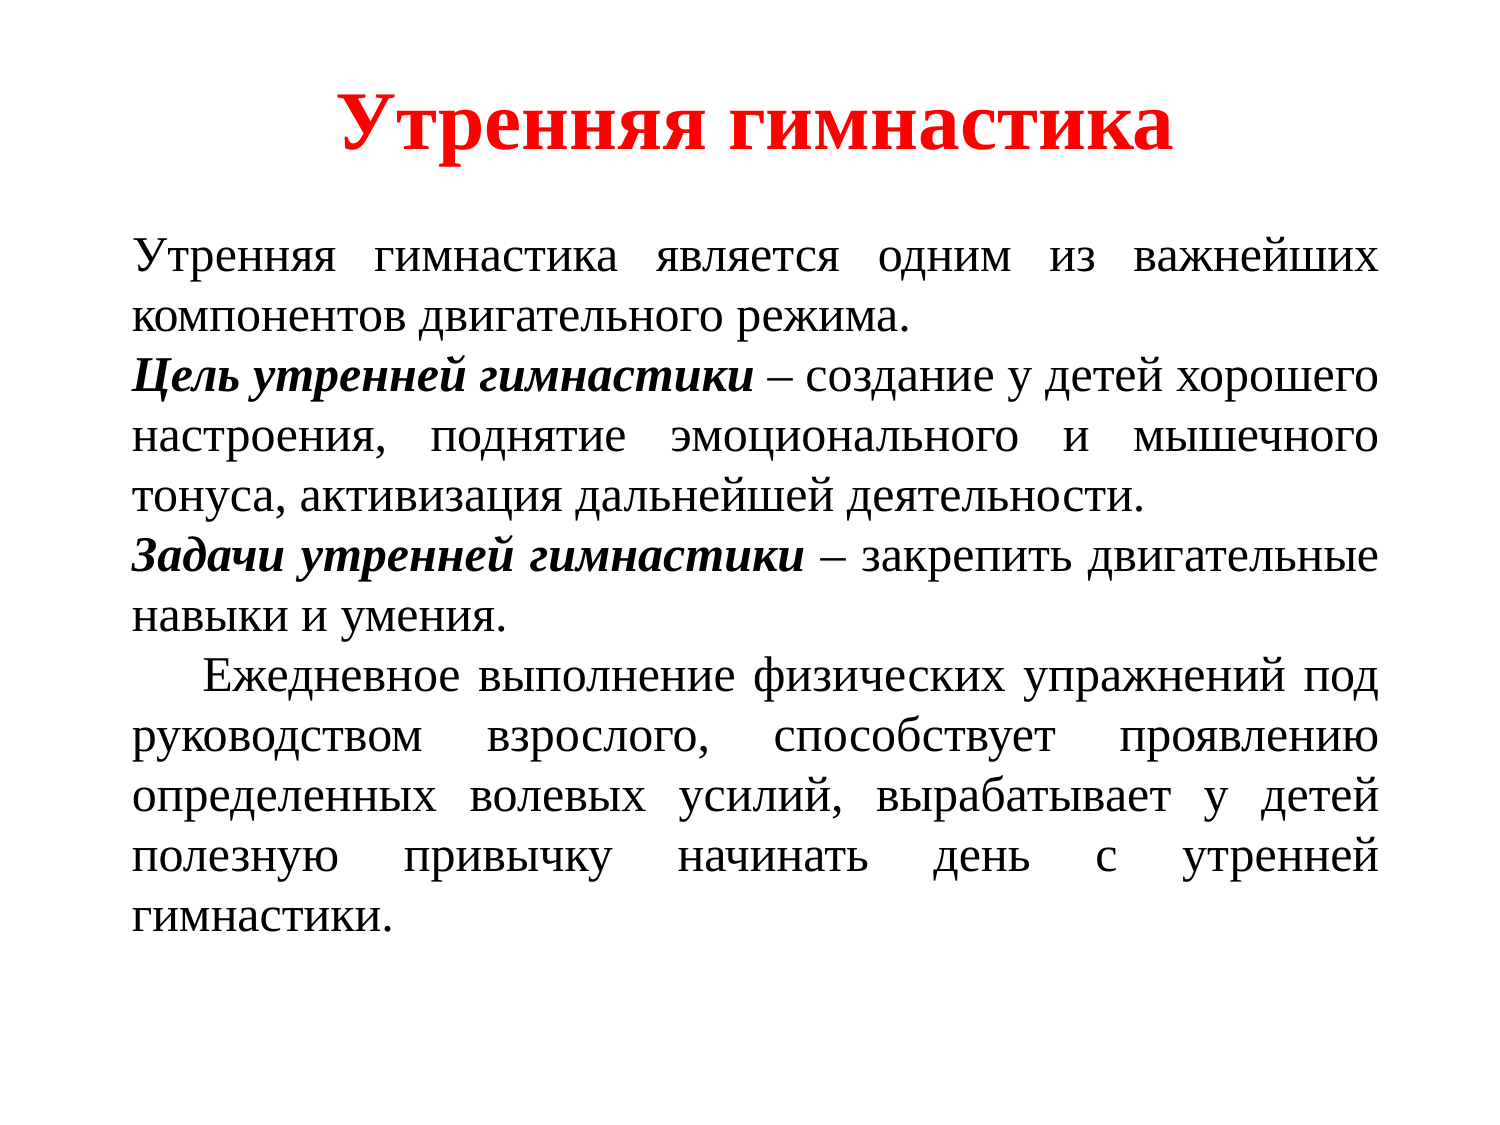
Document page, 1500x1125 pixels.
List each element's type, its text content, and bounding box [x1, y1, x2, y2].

text_box Утренняя гимнастика является одним из важнейших компонентов двигательного режима. Цель утренней гимнастики – создание у детей хорошего настроения, поднятие эмоционального и мышечного тонуса, активизация дальнейшей деятельности. Задачи утренней гимнастики – закрепить двигательные навыки и умения. Ежедневное выполнение физических упражнений под руководством взрослого, способствует проявлению определенных волевых усилий, вырабатывает у детей полезную привычку начинать день с утренней гимнастики. [117, 214, 1395, 949]
text_box Утренняя гимнастика [320, 58, 1191, 174]
